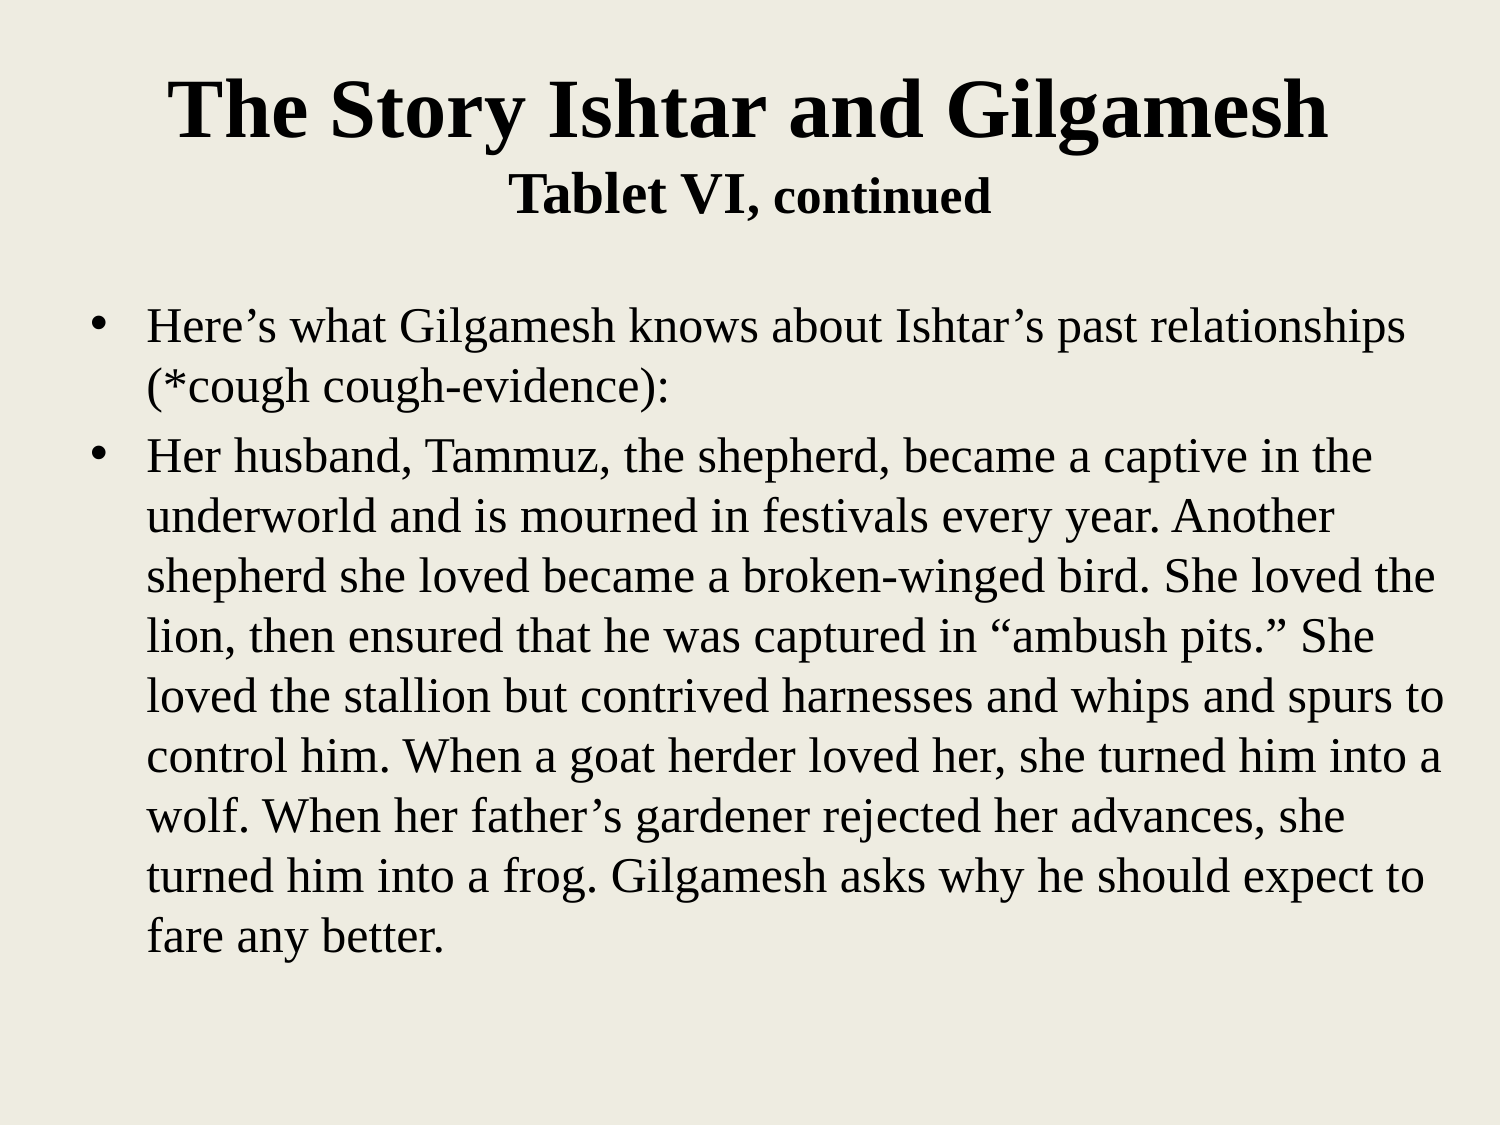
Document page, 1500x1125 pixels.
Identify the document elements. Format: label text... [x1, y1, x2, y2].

list Here’s what Gilgamesh knows about Ishtar’s past relationships (*cough cough-evidence): Her husband, Tammuz, the shepherd, became a captive in the underworld and is mourned in festivals every year. Another shepherd she loved became a broken-winged bird. She loved the lion, then ensured that he was captured in “ambush pits.” She loved the stallion but contrived harnesses and whips and spurs to control him. When a goat herder loved her, she turned him into a wolf. When her father’s gardener rejected her advances, she turned him into a frog. Gilgamesh asks why he should expect to fare any better. [75, 224, 1463, 1100]
title The Story Ishtar and Gilgamesh Tablet VI, continued [75, 45, 1425, 224]
